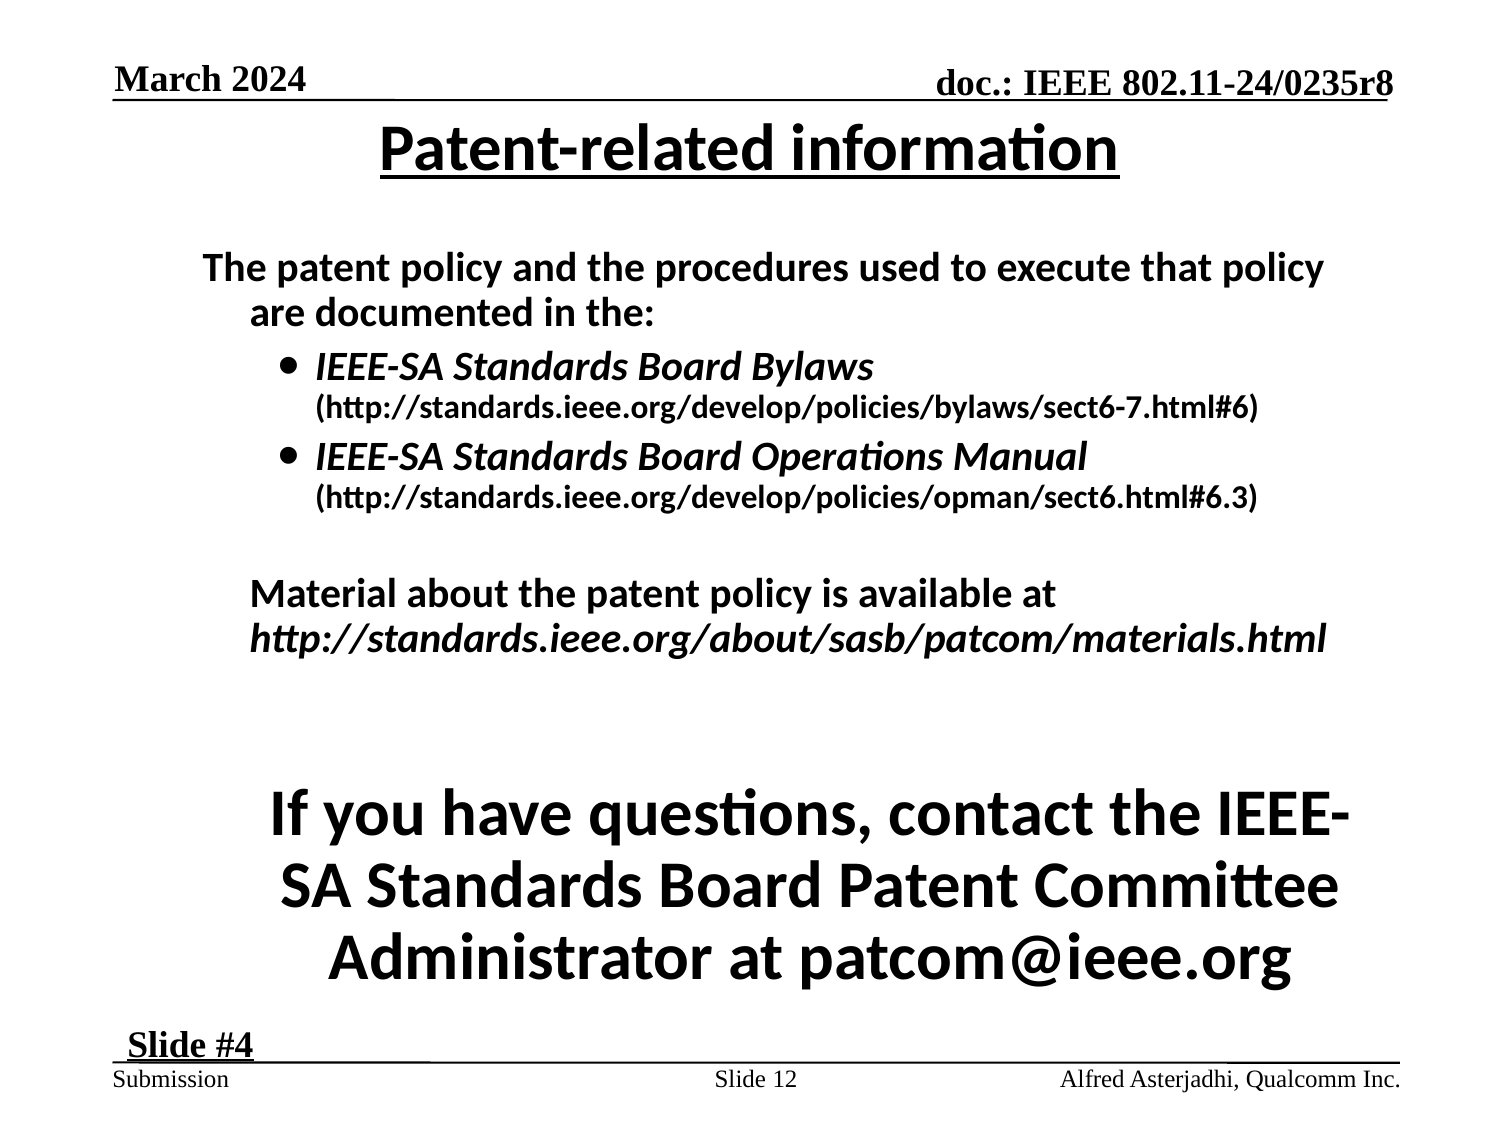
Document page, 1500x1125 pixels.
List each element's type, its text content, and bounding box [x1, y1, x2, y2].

footer Alfred Asterjadhi, Qualcomm Inc. [878, 1061, 1402, 1093]
text_box Slide #4 [112, 1012, 269, 1073]
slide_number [114, 54, 493, 100]
slide_number Slide 12 [712, 1061, 800, 1123]
list The patent policy and the procedures used to execute that policy are documented in the: IEEE-SA Standards Board Bylaws (http://standards.ieee.org/develop/policies/bylaws/sect6-7.html#6) IEEE-SA Standards Board Operations Manual (http://standards.ieee.org/develop/policies/opman/sect6.html#6.3) Material about the patent policy is available at http://standards.ieee.org/about/sasb/patcom/materials.html If you have questions, contact the IEEE-SA Standards Board Patent Committee Administrator at patcom@ieee.org [112, 237, 1388, 913]
title Patent-related information [112, 112, 1388, 176]
